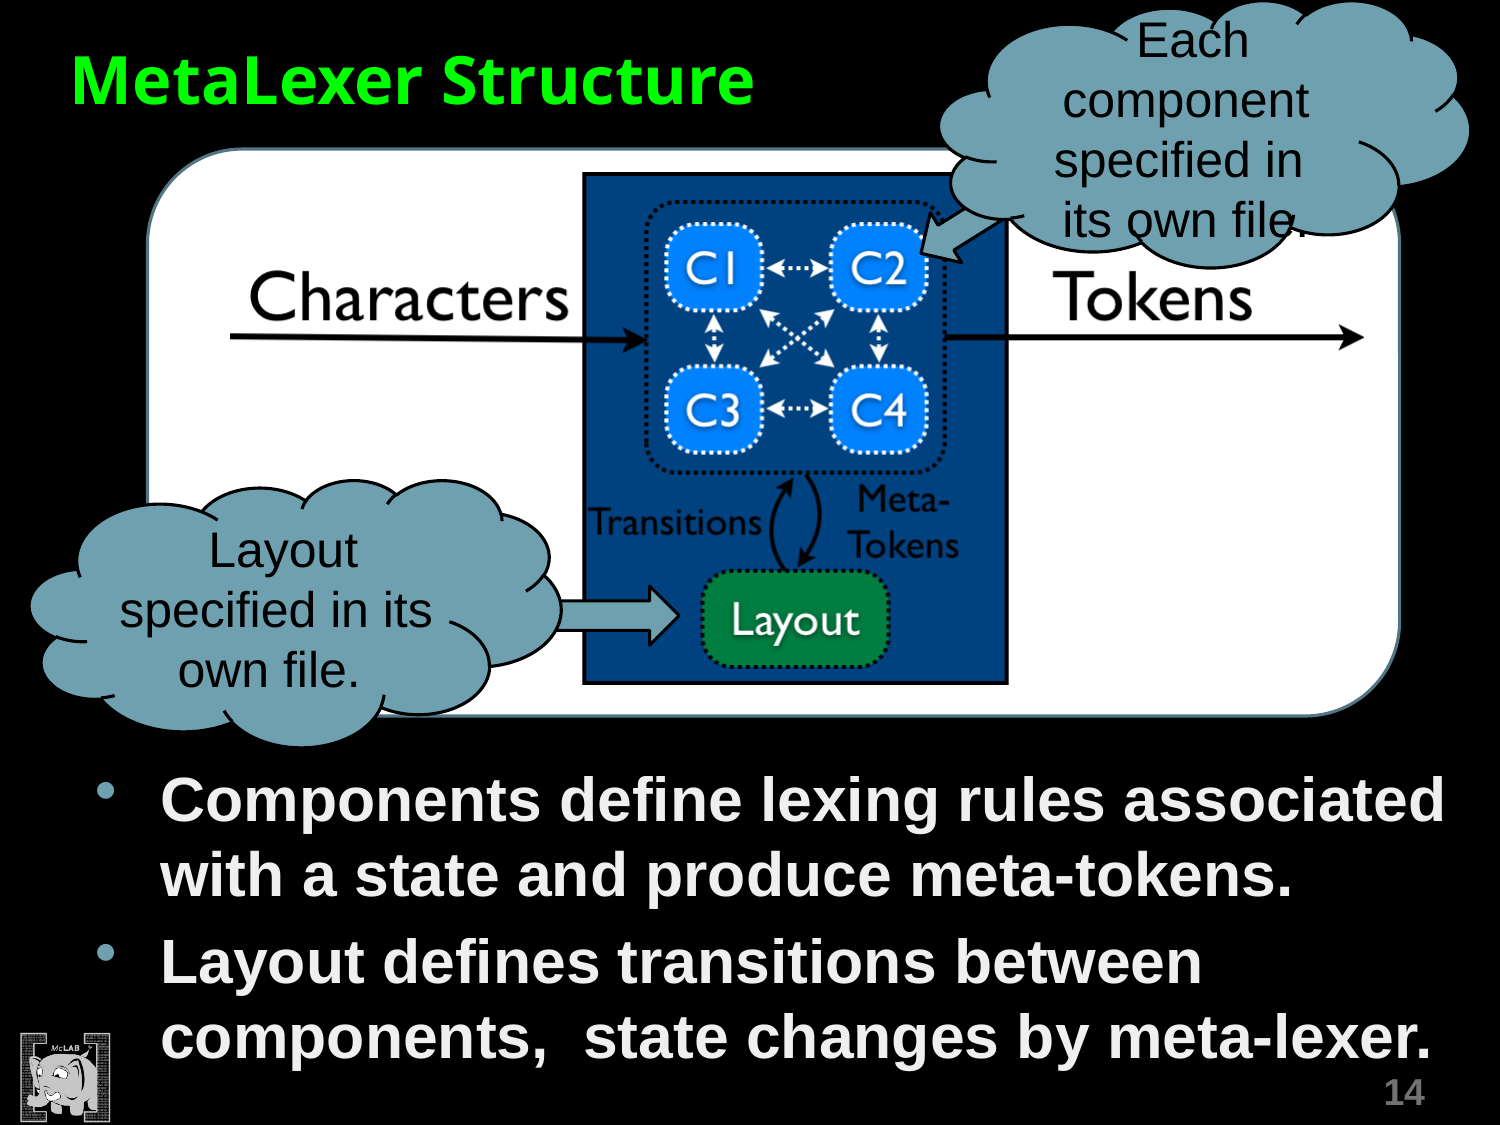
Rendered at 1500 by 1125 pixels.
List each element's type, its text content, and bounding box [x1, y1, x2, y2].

picture [230, 172, 1364, 685]
text_box [145, 147, 961, 509]
picture [17, 1030, 113, 1125]
text_box [378, 696, 1366, 718]
text_box MetaLexer Structure [53, 30, 774, 126]
text_box Each component specified in its own file. [936, 0, 1473, 226]
text_box Layout specified in its own file. [27, 494, 477, 750]
slide_number 14 [1299, 1053, 1425, 1114]
text_box Components define lexing rules associated with a state and produce meta-tokens. Layout defines transitions between components, state changes by meta-lexer. [76, 751, 1474, 1047]
text_box [1374, 208, 1402, 689]
